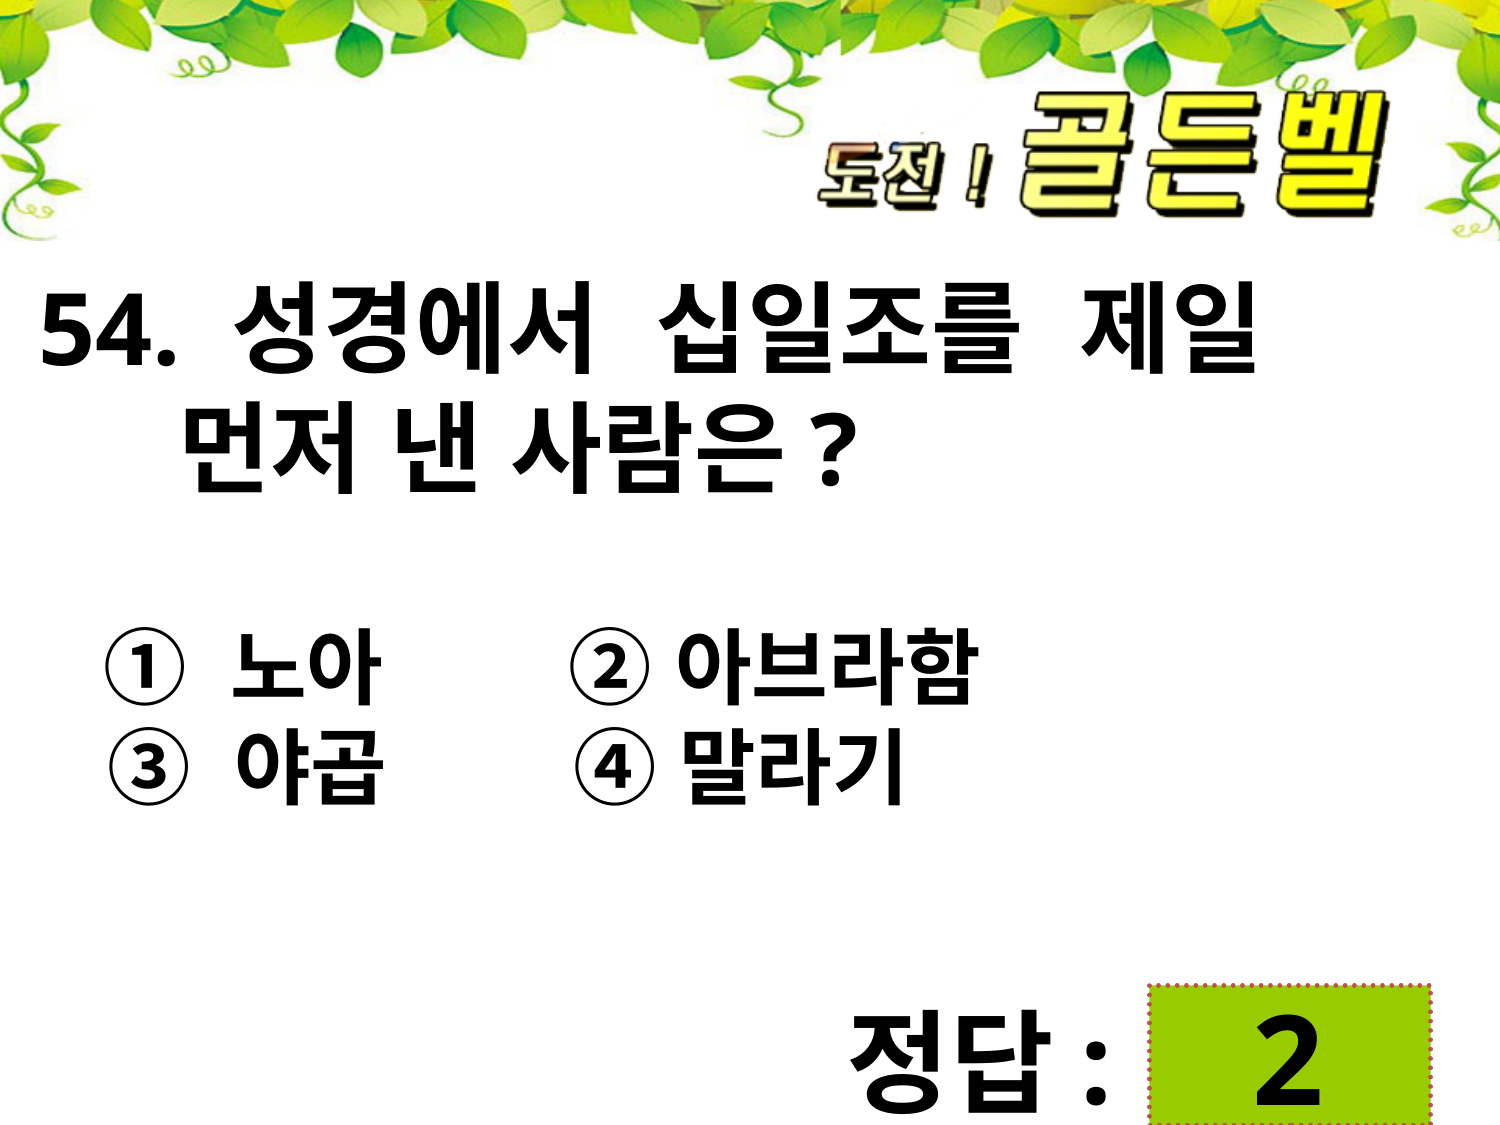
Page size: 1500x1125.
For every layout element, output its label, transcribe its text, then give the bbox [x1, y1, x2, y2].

text_box 54. 성경에서 십일조를 제일 먼저 낸 사람은? ① 노아 ② 아브라함 ③ 야곱 ④ 말라기 [0, 257, 1500, 823]
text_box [831, 984, 1431, 1125]
picture [0, 0, 1500, 241]
